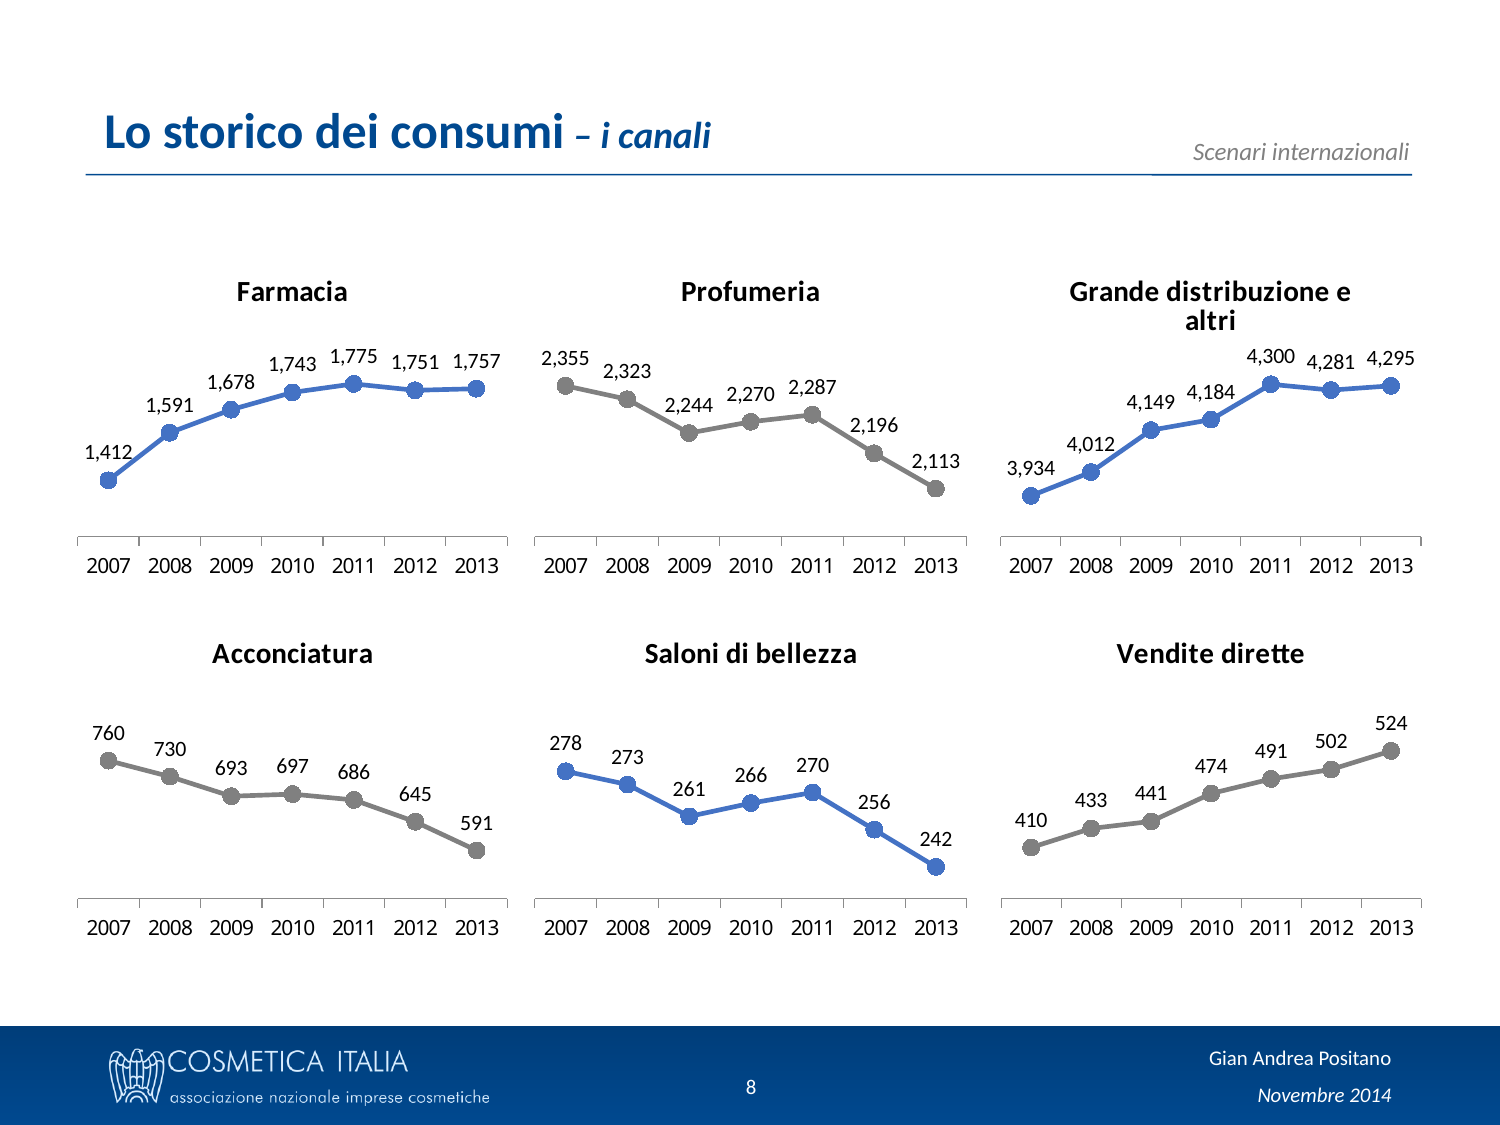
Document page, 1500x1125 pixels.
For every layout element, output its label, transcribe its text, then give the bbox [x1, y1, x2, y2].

text_box Lo storico dei consumi – i canali [74, 16, 1425, 159]
slide_number 8 [708, 1056, 794, 1117]
chart [525, 255, 976, 587]
chart [992, 255, 1430, 587]
chart [69, 617, 517, 949]
chart [992, 617, 1430, 949]
chart [68, 255, 516, 587]
chart [525, 617, 976, 949]
